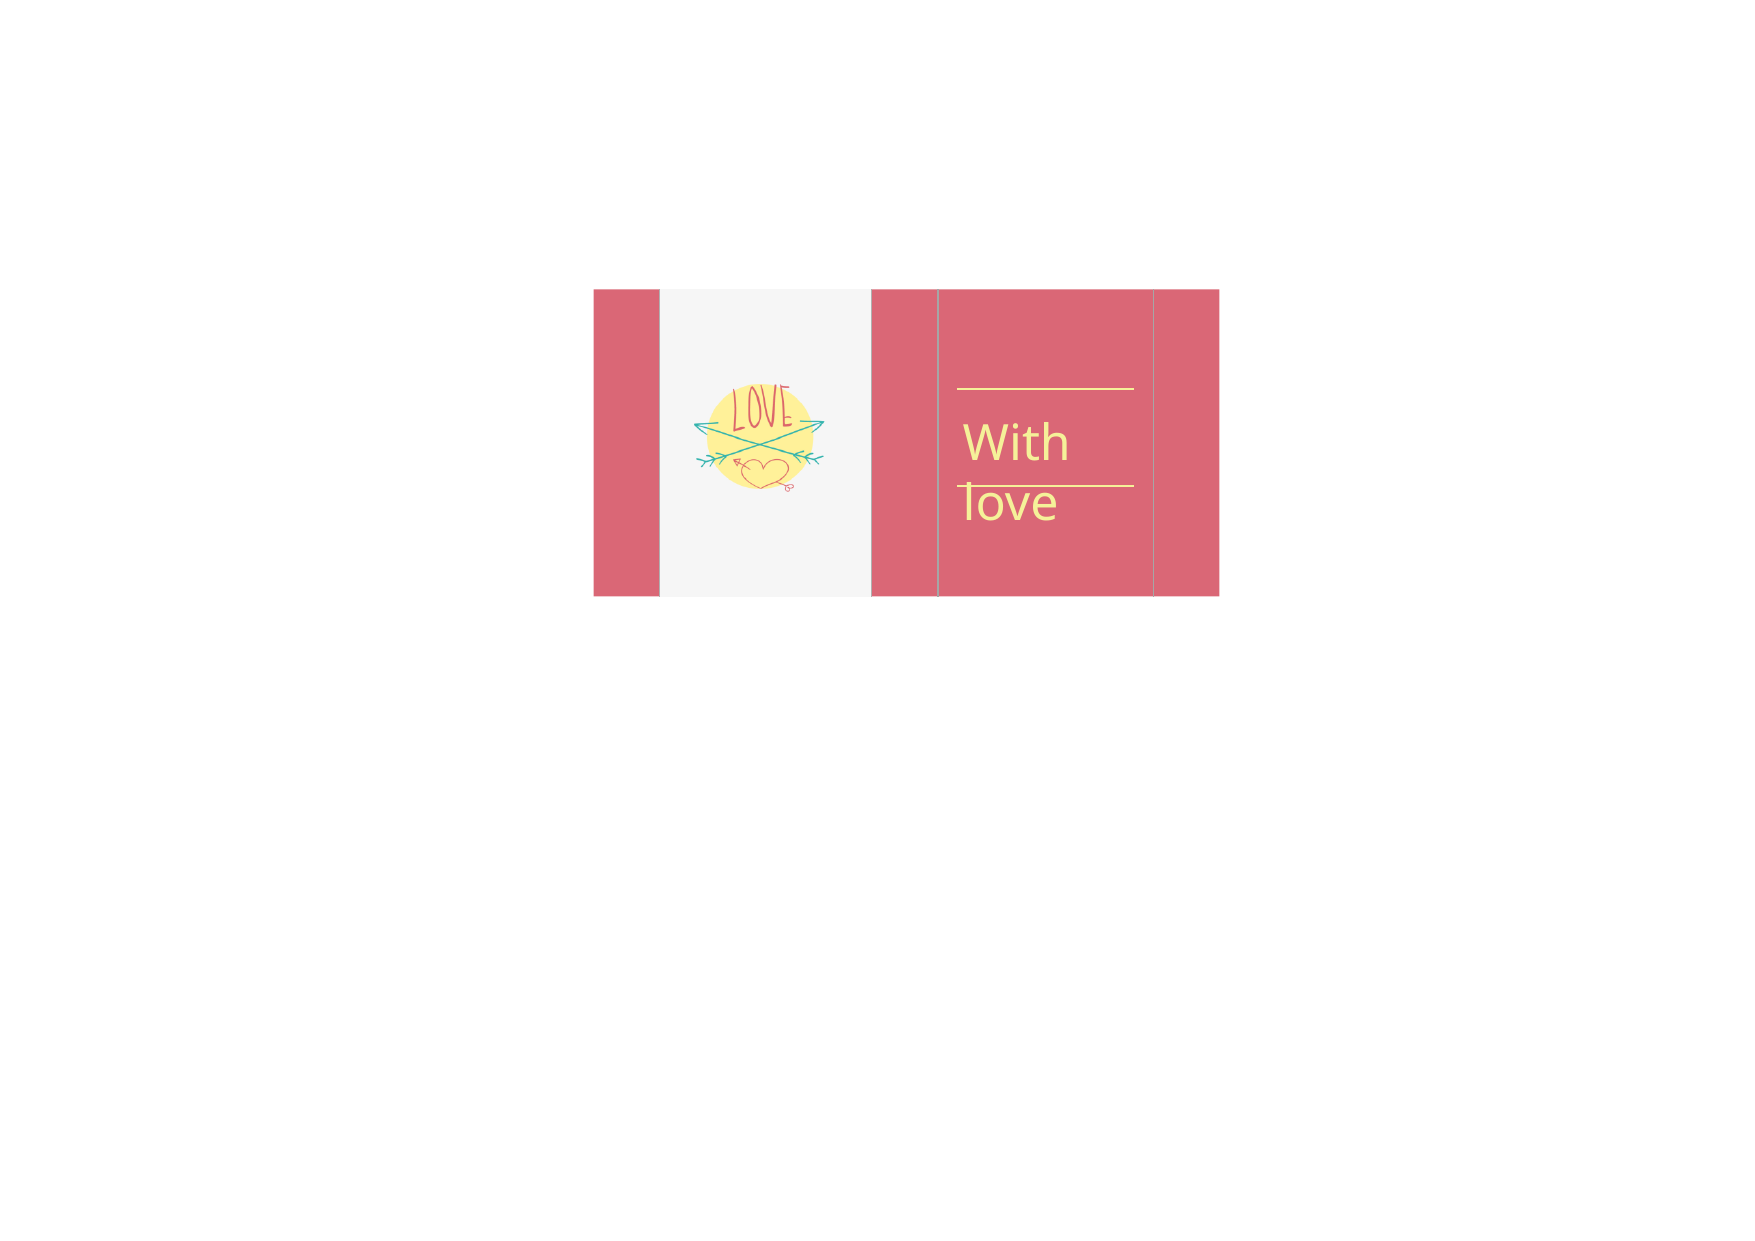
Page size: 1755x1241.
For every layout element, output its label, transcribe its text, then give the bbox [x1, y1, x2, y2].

text_box With love [948, 403, 1148, 538]
picture [659, 289, 872, 597]
text_box [871, 287, 1222, 598]
text_box [591, 287, 660, 598]
text_box With love [1157, 403, 1166, 538]
